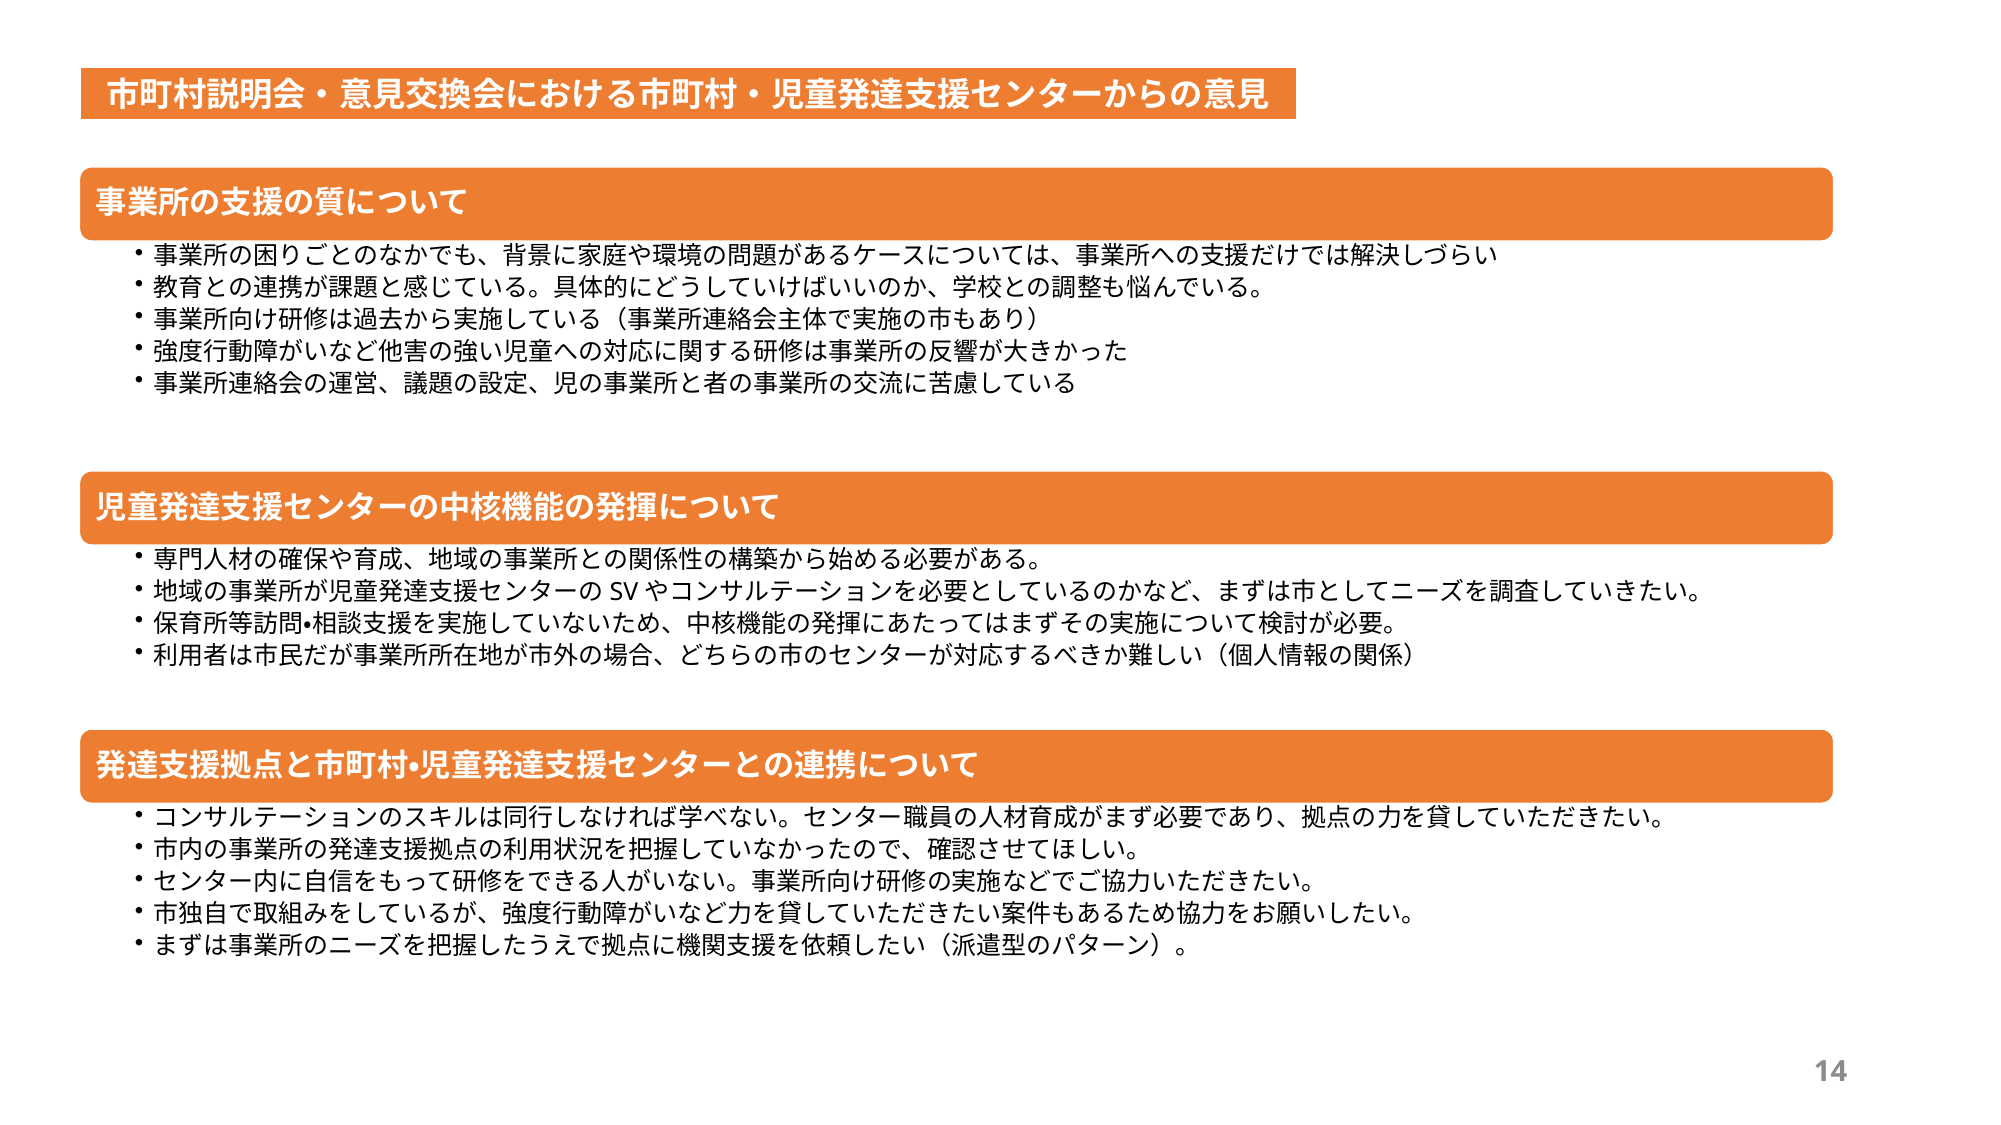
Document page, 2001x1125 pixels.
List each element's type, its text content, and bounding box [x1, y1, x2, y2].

text_box 市町村説明会・意見交換会における市町村・児童発達支援センターからの意見 [78, 65, 1299, 122]
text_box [79, 153, 1834, 1043]
slide_number 14 [1412, 1042, 1863, 1103]
